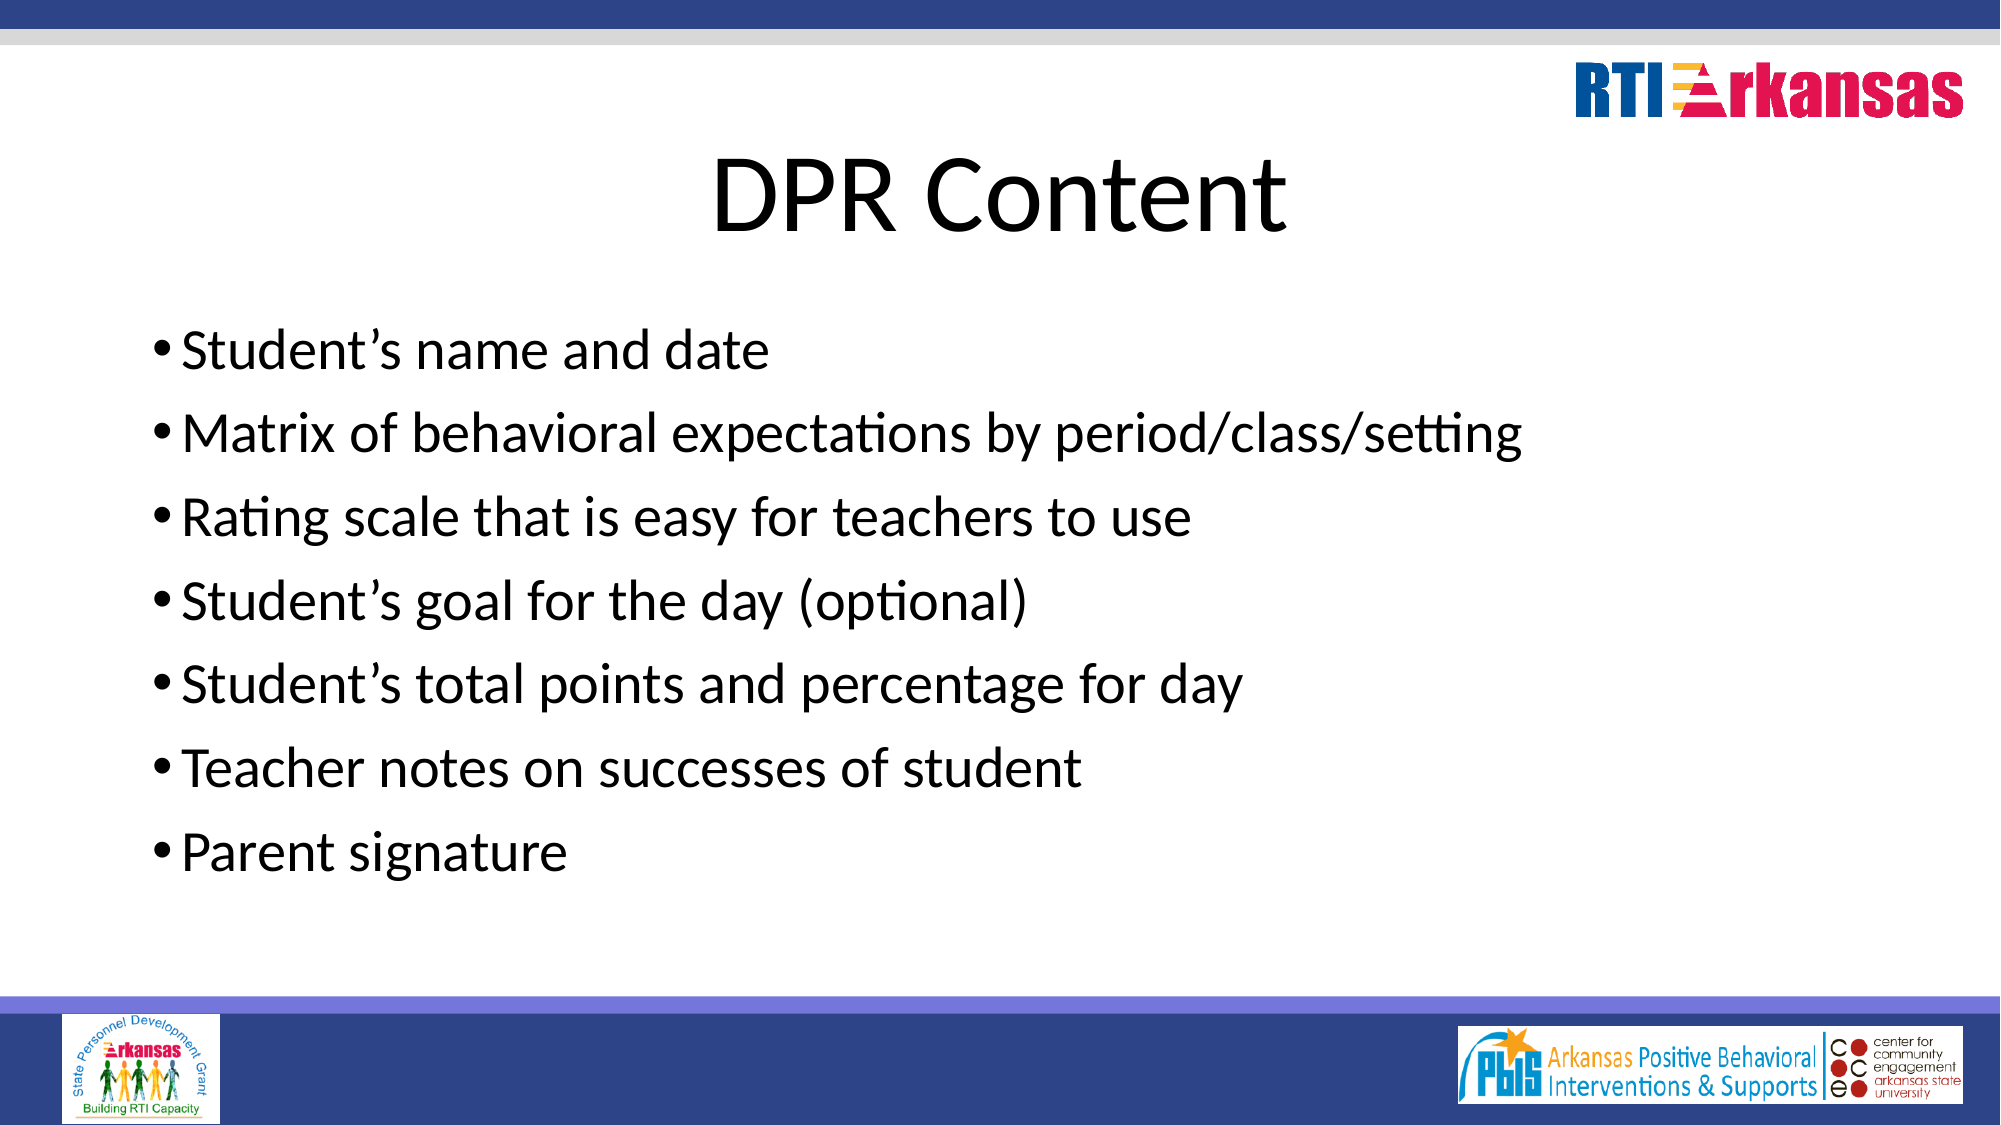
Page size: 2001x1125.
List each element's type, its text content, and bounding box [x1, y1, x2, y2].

picture [62, 1013, 220, 1124]
title DPR Content [0, 104, 2000, 286]
picture [1573, 55, 1964, 104]
picture [1458, 1025, 1964, 1104]
list Student’s name and date Matrix of behavioral expectations by period/class/setting Rating scale that is easy for teachers to use Student’s goal for the day (optional) Student’s total points and percentage for day Teacher notes on successes of student Parent signature [137, 311, 1863, 969]
